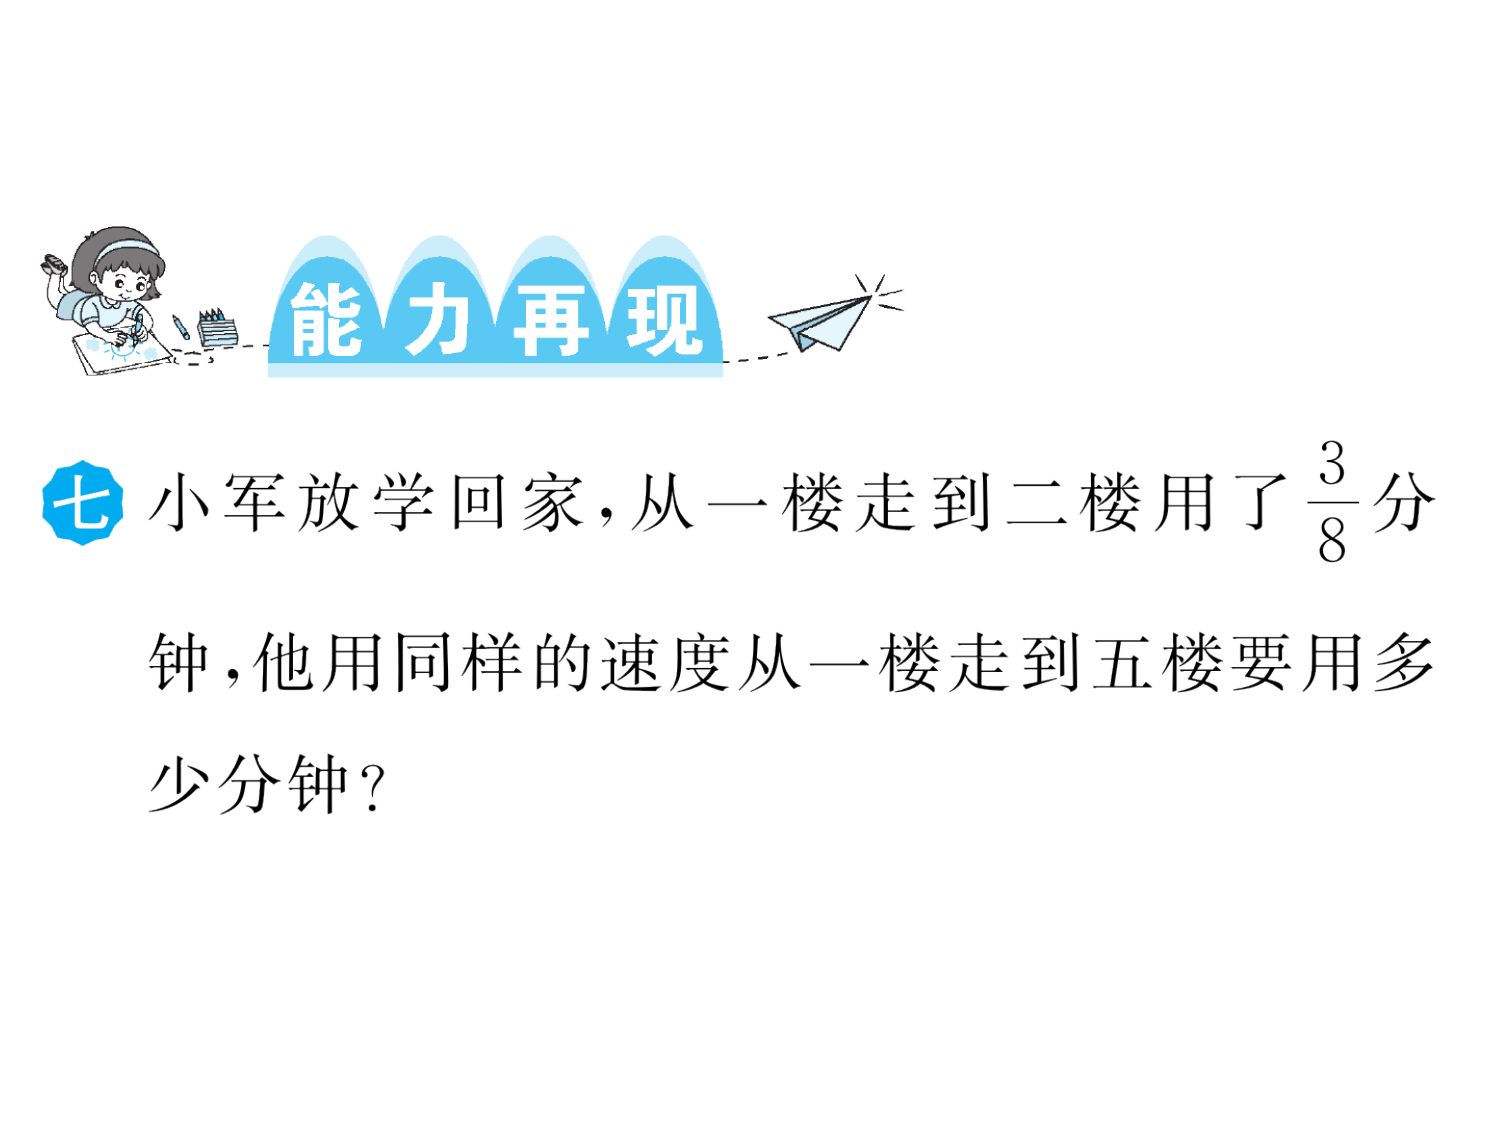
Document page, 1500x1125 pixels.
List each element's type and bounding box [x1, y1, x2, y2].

picture [35, 177, 1453, 824]
